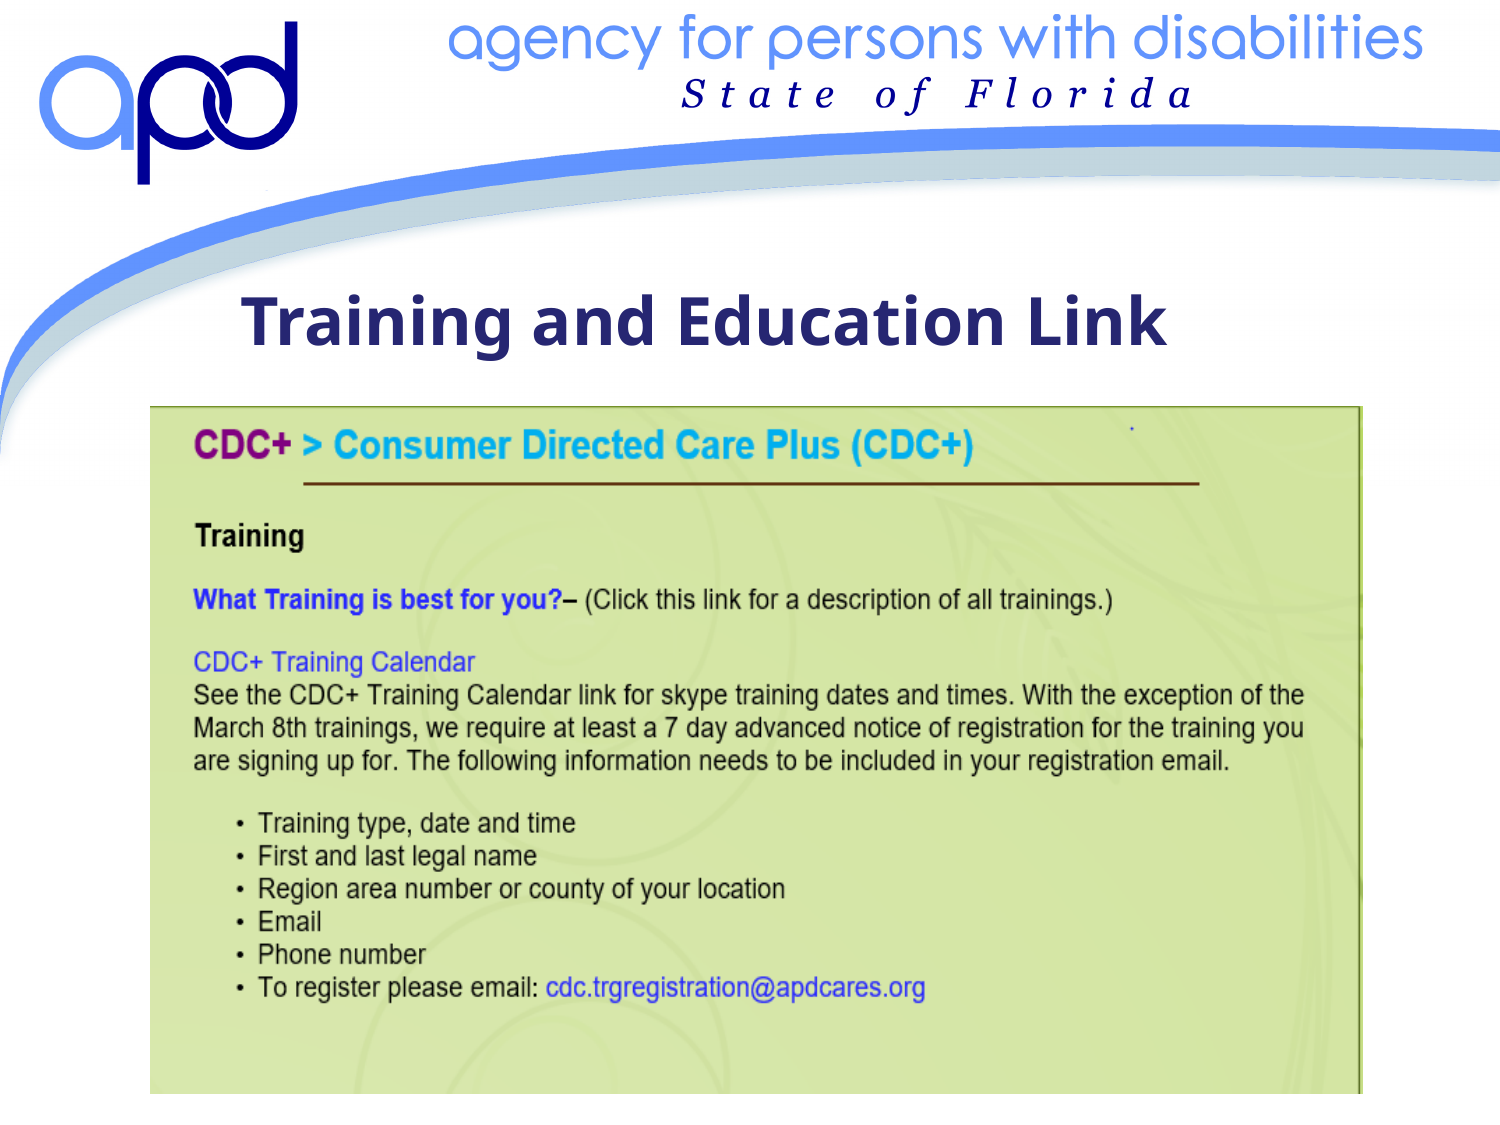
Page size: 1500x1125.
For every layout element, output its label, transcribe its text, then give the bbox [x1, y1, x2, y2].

title Training and Education Link [224, 262, 1463, 376]
picture [0, 0, 1500, 1094]
